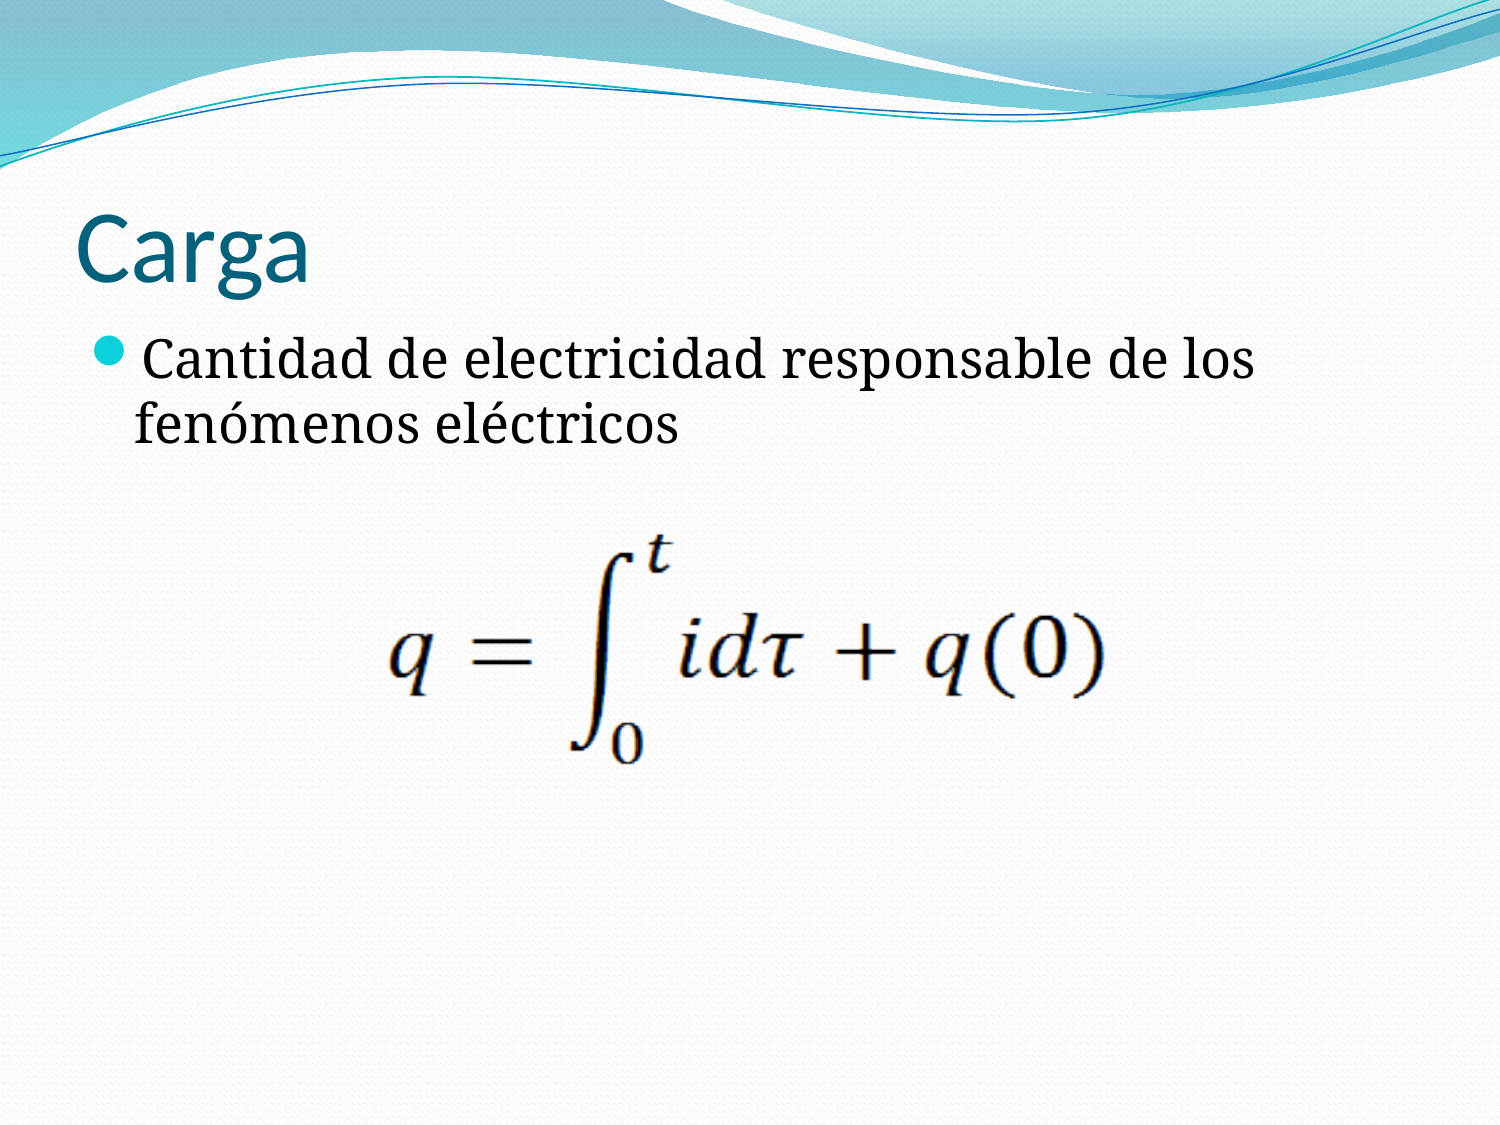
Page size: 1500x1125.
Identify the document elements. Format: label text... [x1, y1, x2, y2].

text_box [0, 0, 1500, 75]
title Carga [75, 115, 1425, 229]
table_cell Cantidad de sustancia [379, 528, 1118, 797]
title Carga [75, 230, 1425, 303]
picture [386, 527, 1112, 786]
list Cantidad de electricidad responsable de los fenómenos eléctricos [75, 317, 1425, 1038]
